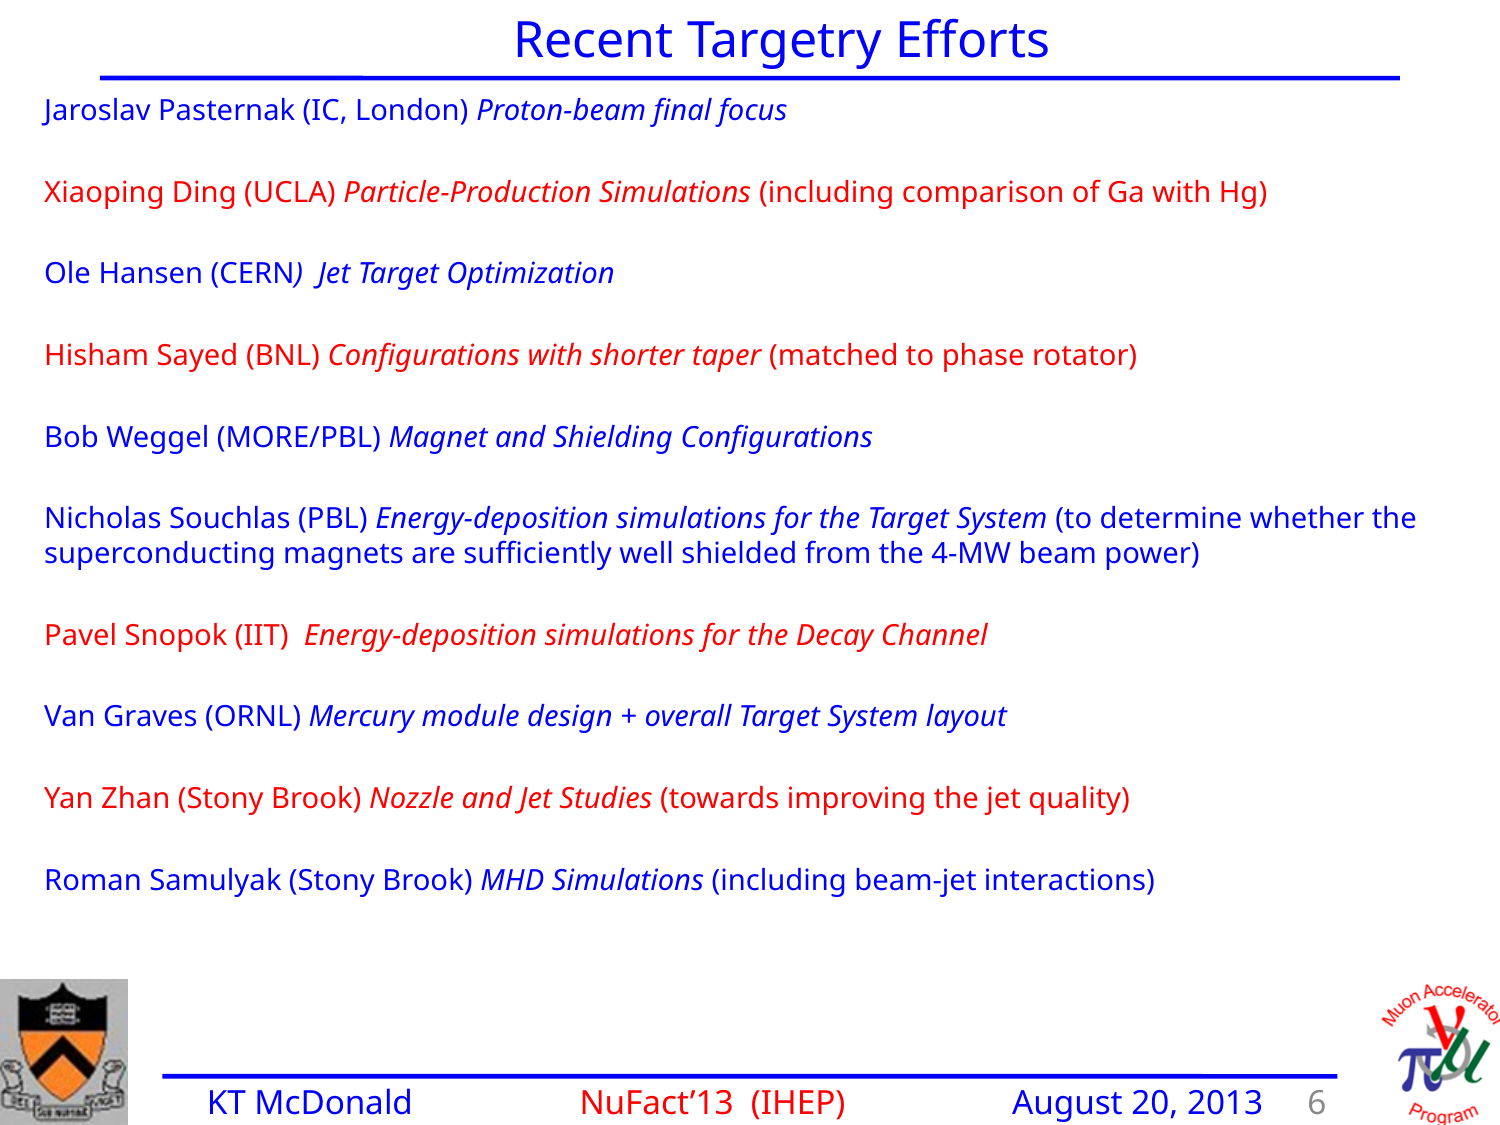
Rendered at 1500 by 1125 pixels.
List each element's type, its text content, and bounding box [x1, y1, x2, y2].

picture [1378, 980, 1500, 1125]
picture [0, 979, 128, 1125]
text_box Jaroslav Pasternak (IC, London) Proton-beam final focus Xiaoping Ding (UCLA) Particle-Production Simulations (including comparison of Ga with Hg) Ole Hansen (CERN) Jet Target Optimization Hisham Sayed (BNL) Configurations with shorter taper (matched to phase rotator) Bob Weggel (MORE/PBL) Magnet and Shielding Configurations Nicholas Souchlas (PBL) Energy-deposition simulations for the Target System (to determine whether the superconducting magnets are sufficiently well shielded from the 4-MW beam power) Pavel Snopok (IIT) Energy-deposition simulations for the Decay Channel Van Graves (ORNL) Mercury module design + overall Target System layout Yan Zhan (Stony Brook) Nozzle and Jet Studies (towards improving the jet quality) Roman Samulyak (Stony Brook) MHD Simulations (including beam-jet interactions) [29, 84, 1477, 1044]
text_box Recent Targetry Efforts [498, 0, 1066, 75]
